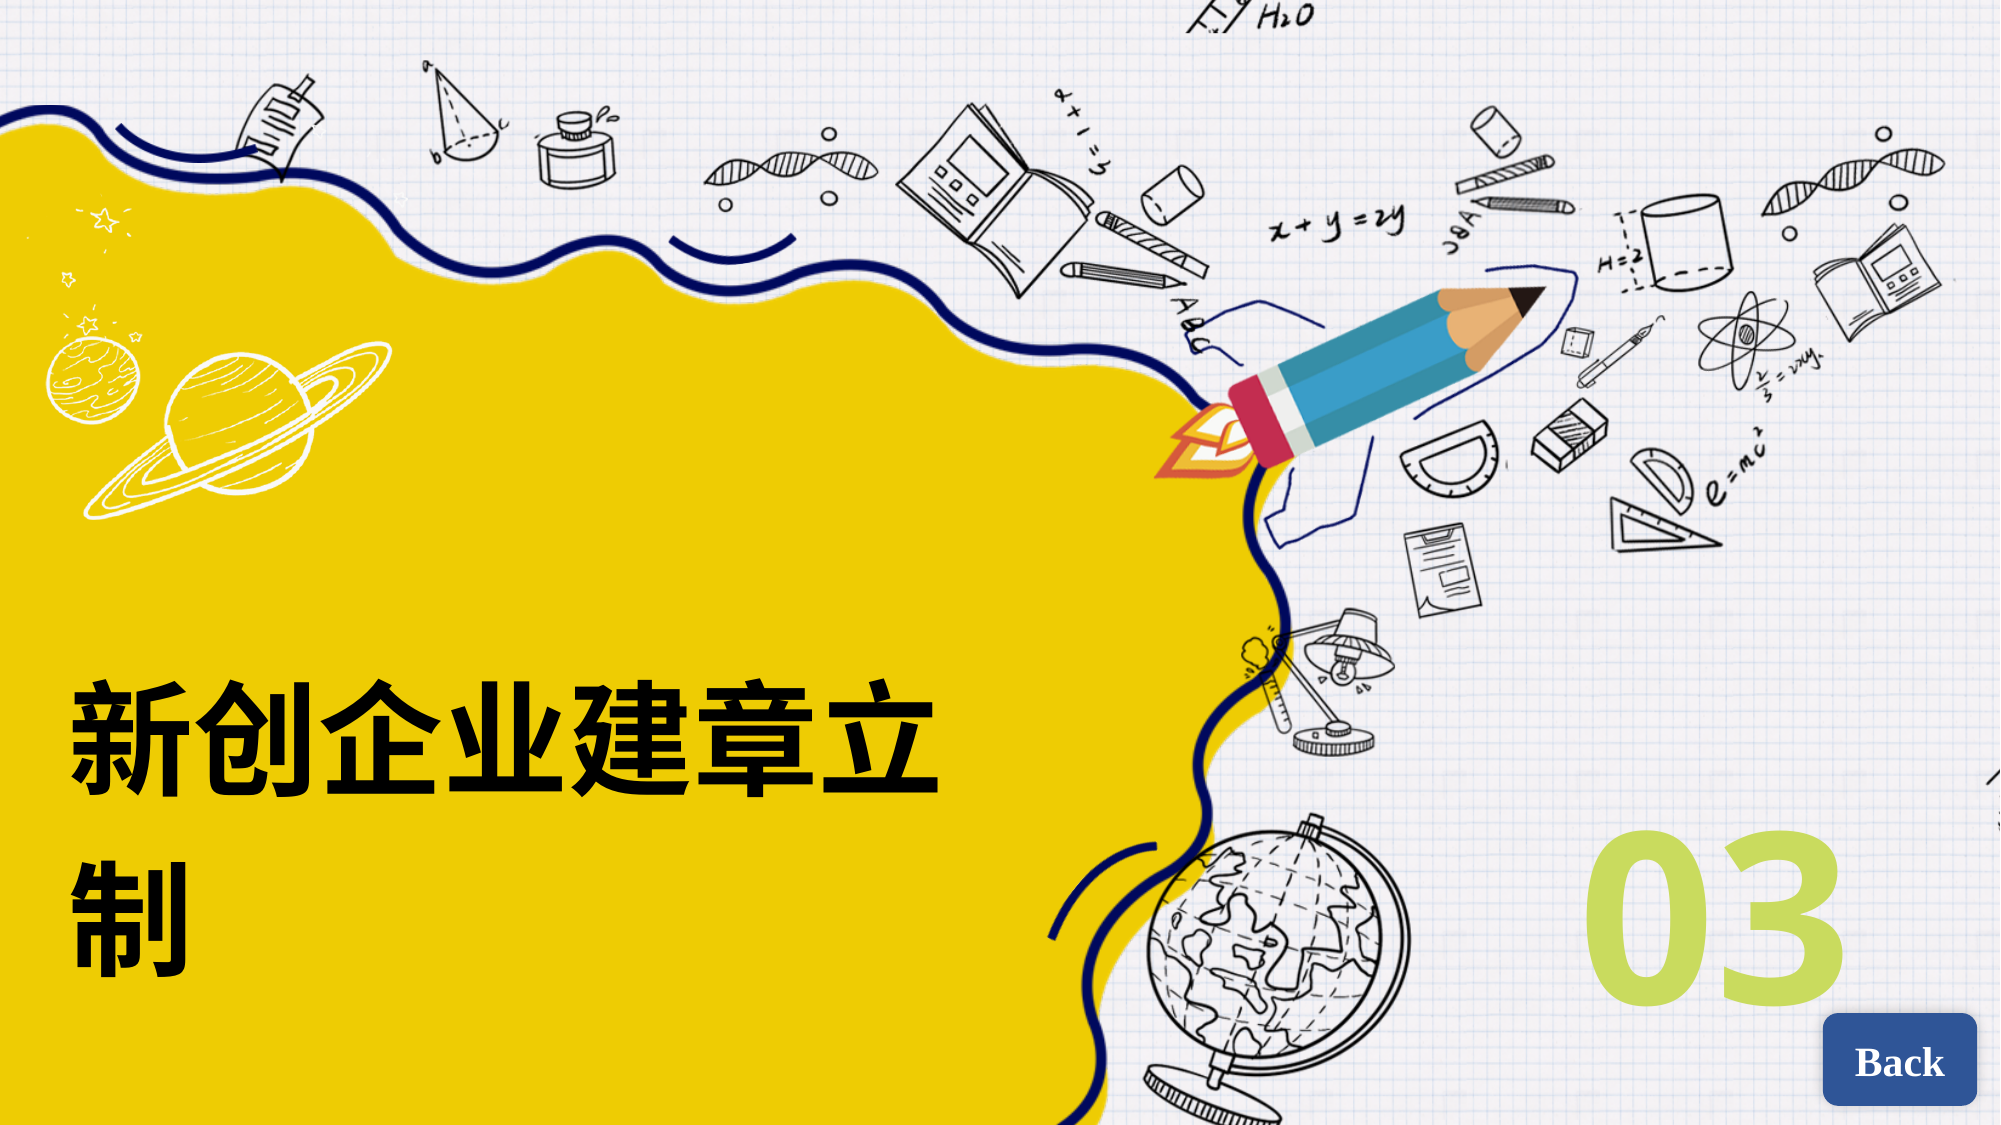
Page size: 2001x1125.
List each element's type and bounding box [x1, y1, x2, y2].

picture [0, 0, 2000, 1125]
text_box [1822, 1012, 1978, 1106]
